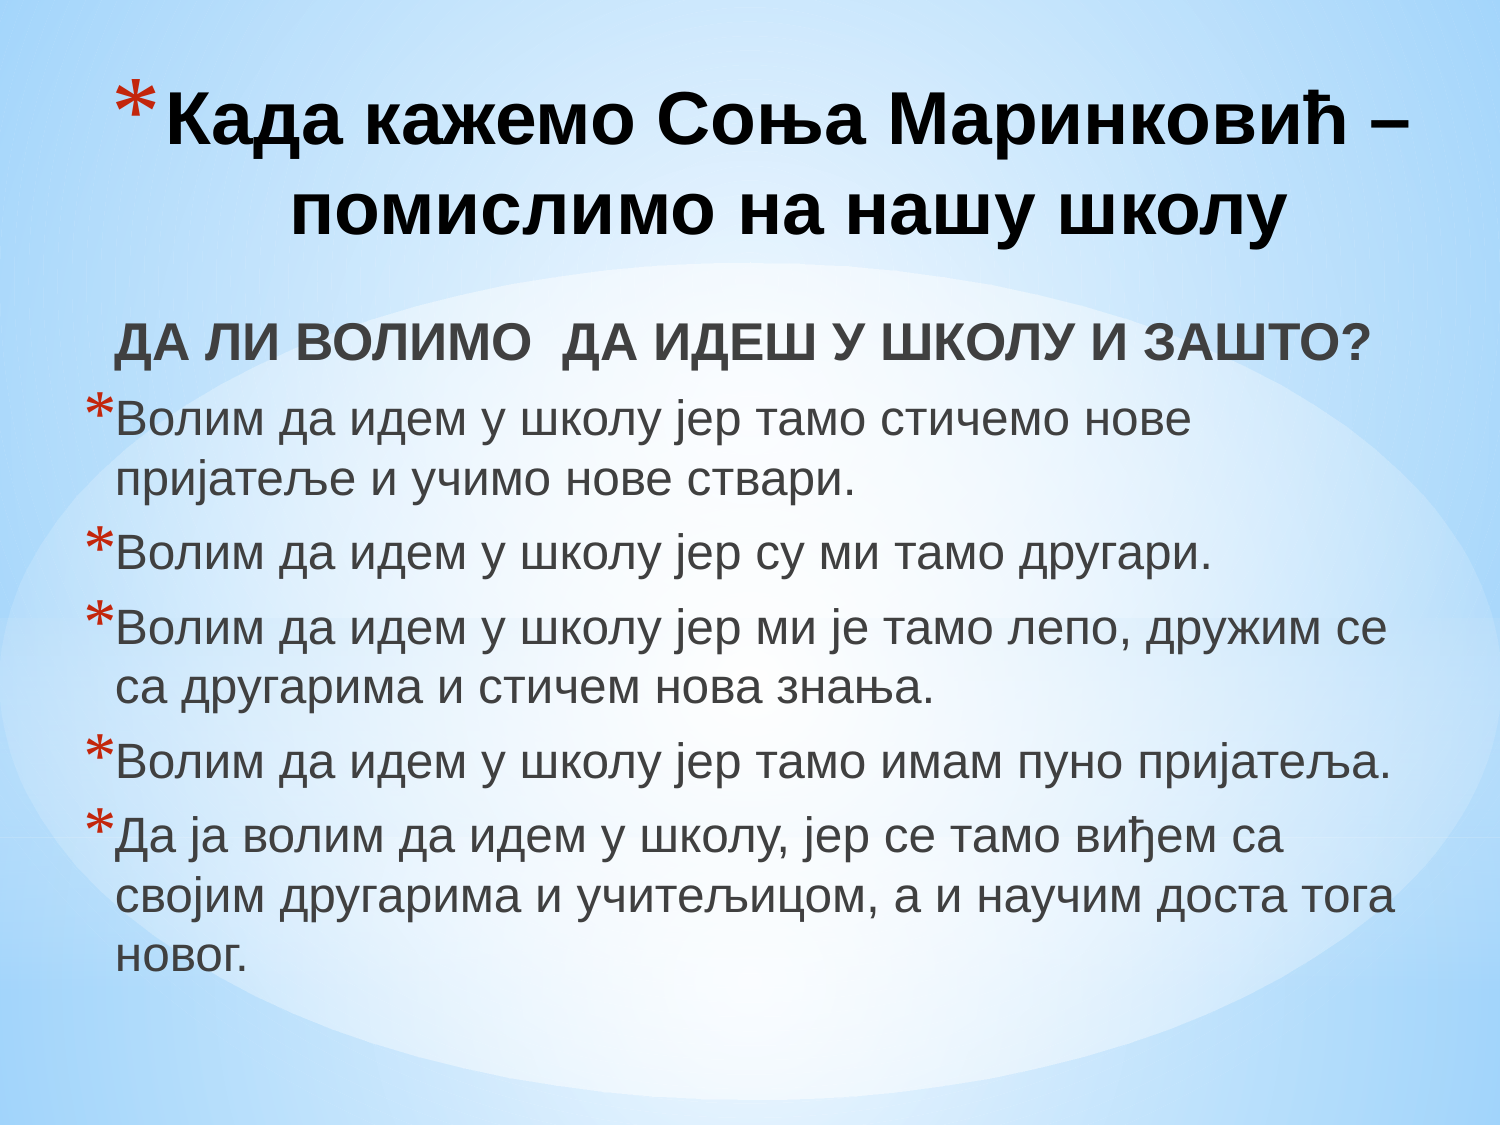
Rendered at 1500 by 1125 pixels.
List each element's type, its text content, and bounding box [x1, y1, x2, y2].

list Да ли волимо да идеш у школу и зашто? Волим да идем у школу јер тамо стичемо нове пријатеље и учимо нове ствари. Волим да идем у школу јер су ми тамо другари. Волим да идем у школу јер ми је тамо лепо, дружим се са другарима и стичем нова знања. Волим да идем у школу јер тамо имам пуно пријатеља. Да ја волим да идем у школу, јер се тамо виђем са својим другарима и учитељицом, а и научим доста тога новог. [62, 299, 1425, 1005]
title Када кажемо Соња Маринковић –помислимо на нашу школу [87, 62, 1438, 288]
